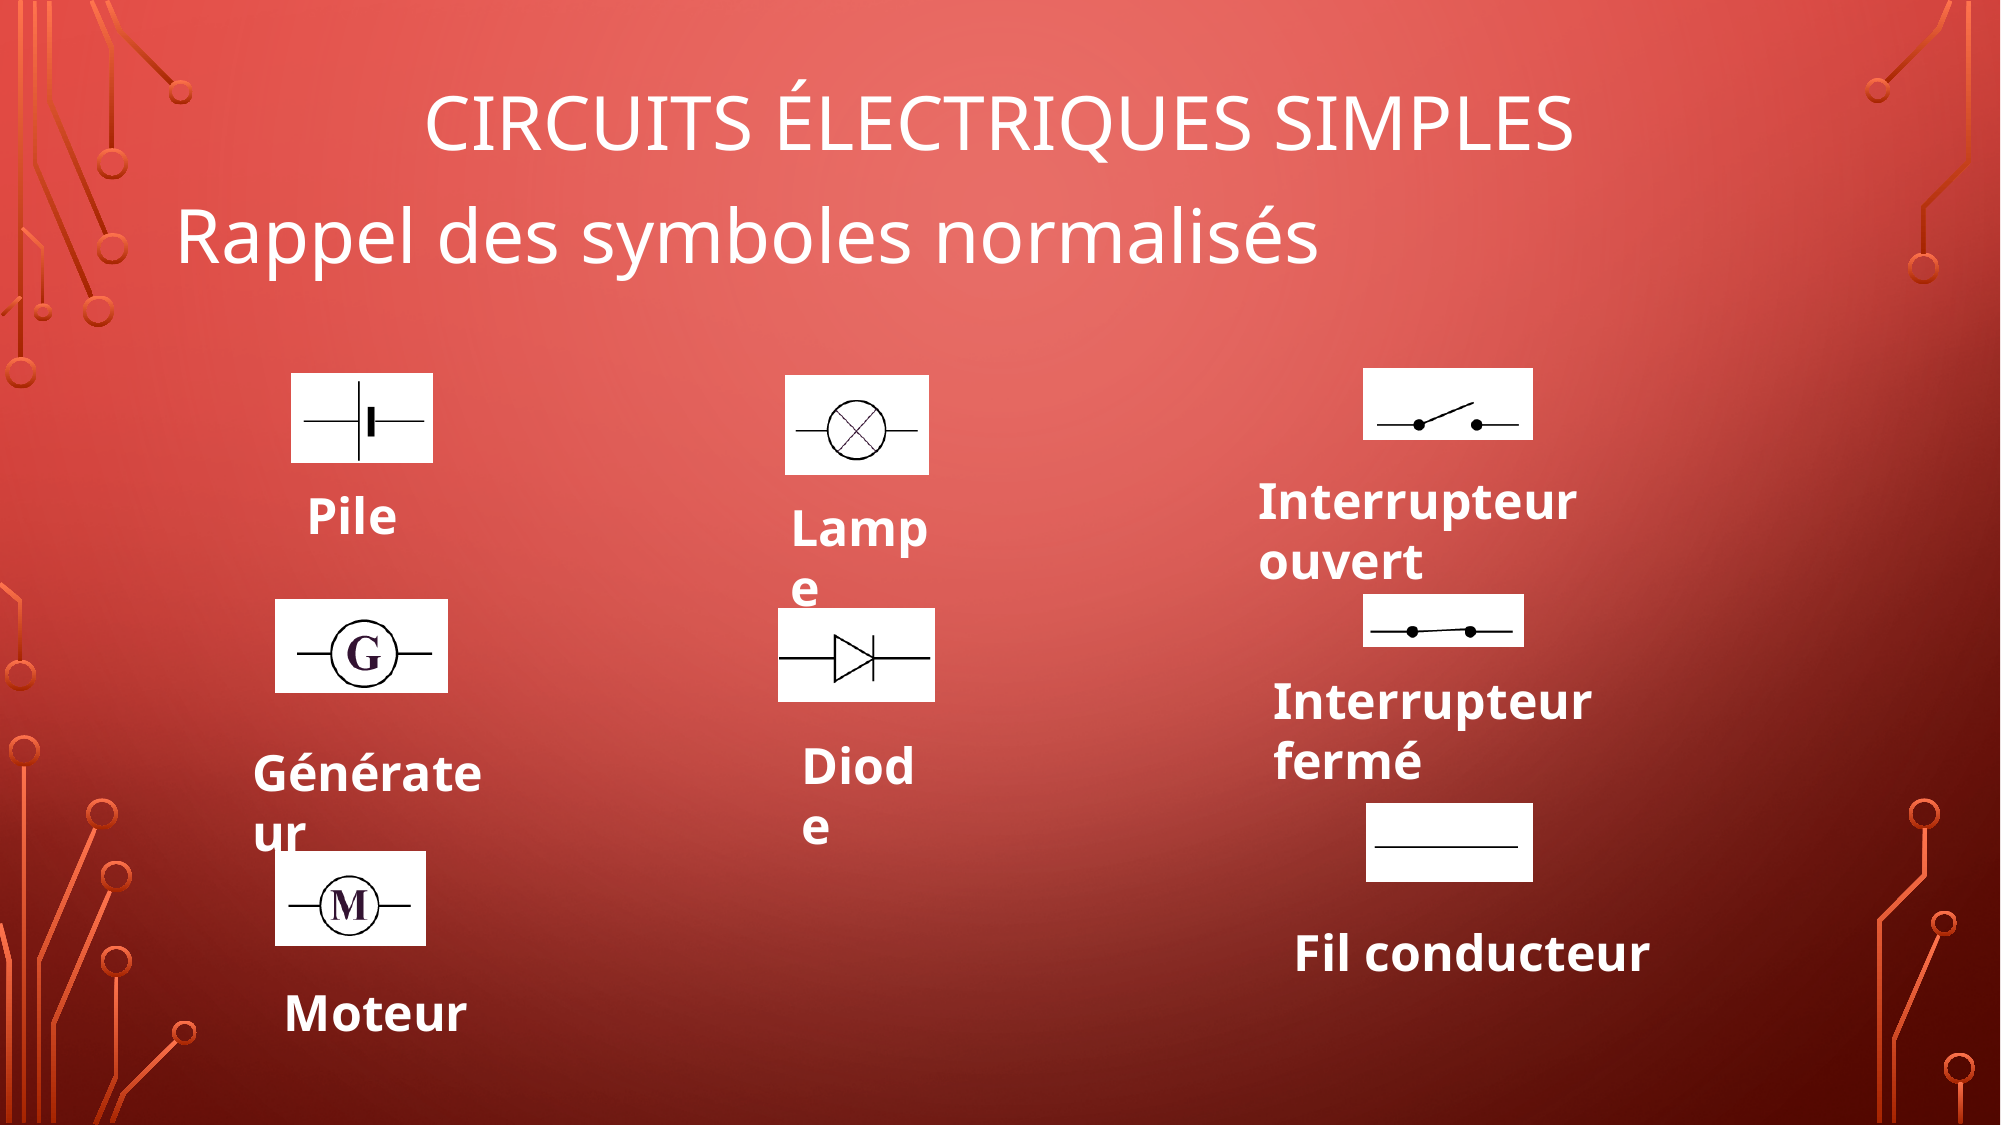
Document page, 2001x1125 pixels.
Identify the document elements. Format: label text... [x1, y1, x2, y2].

text_box Pile [291, 477, 465, 552]
picture [1366, 802, 1533, 883]
picture [778, 608, 936, 702]
text_box Rappel des symboles normalisés [159, 180, 1824, 331]
picture [291, 373, 433, 463]
text_box Fil conducteur [1279, 913, 1767, 989]
picture [275, 599, 449, 693]
text_box Générateur [237, 734, 520, 869]
picture [1362, 594, 1524, 647]
text_box Moteur [269, 974, 552, 1049]
picture [275, 851, 427, 946]
text_box Interrupteur fermé [1258, 661, 1747, 797]
text_box Lampe [775, 488, 950, 624]
text_box Diode [787, 727, 961, 863]
text_box CIRCUITS ÉLECTRIQUES SIMPLES [198, 67, 1802, 180]
text_box Interrupteur ouvert [1243, 462, 1732, 598]
picture [1363, 368, 1533, 440]
picture [784, 375, 930, 476]
